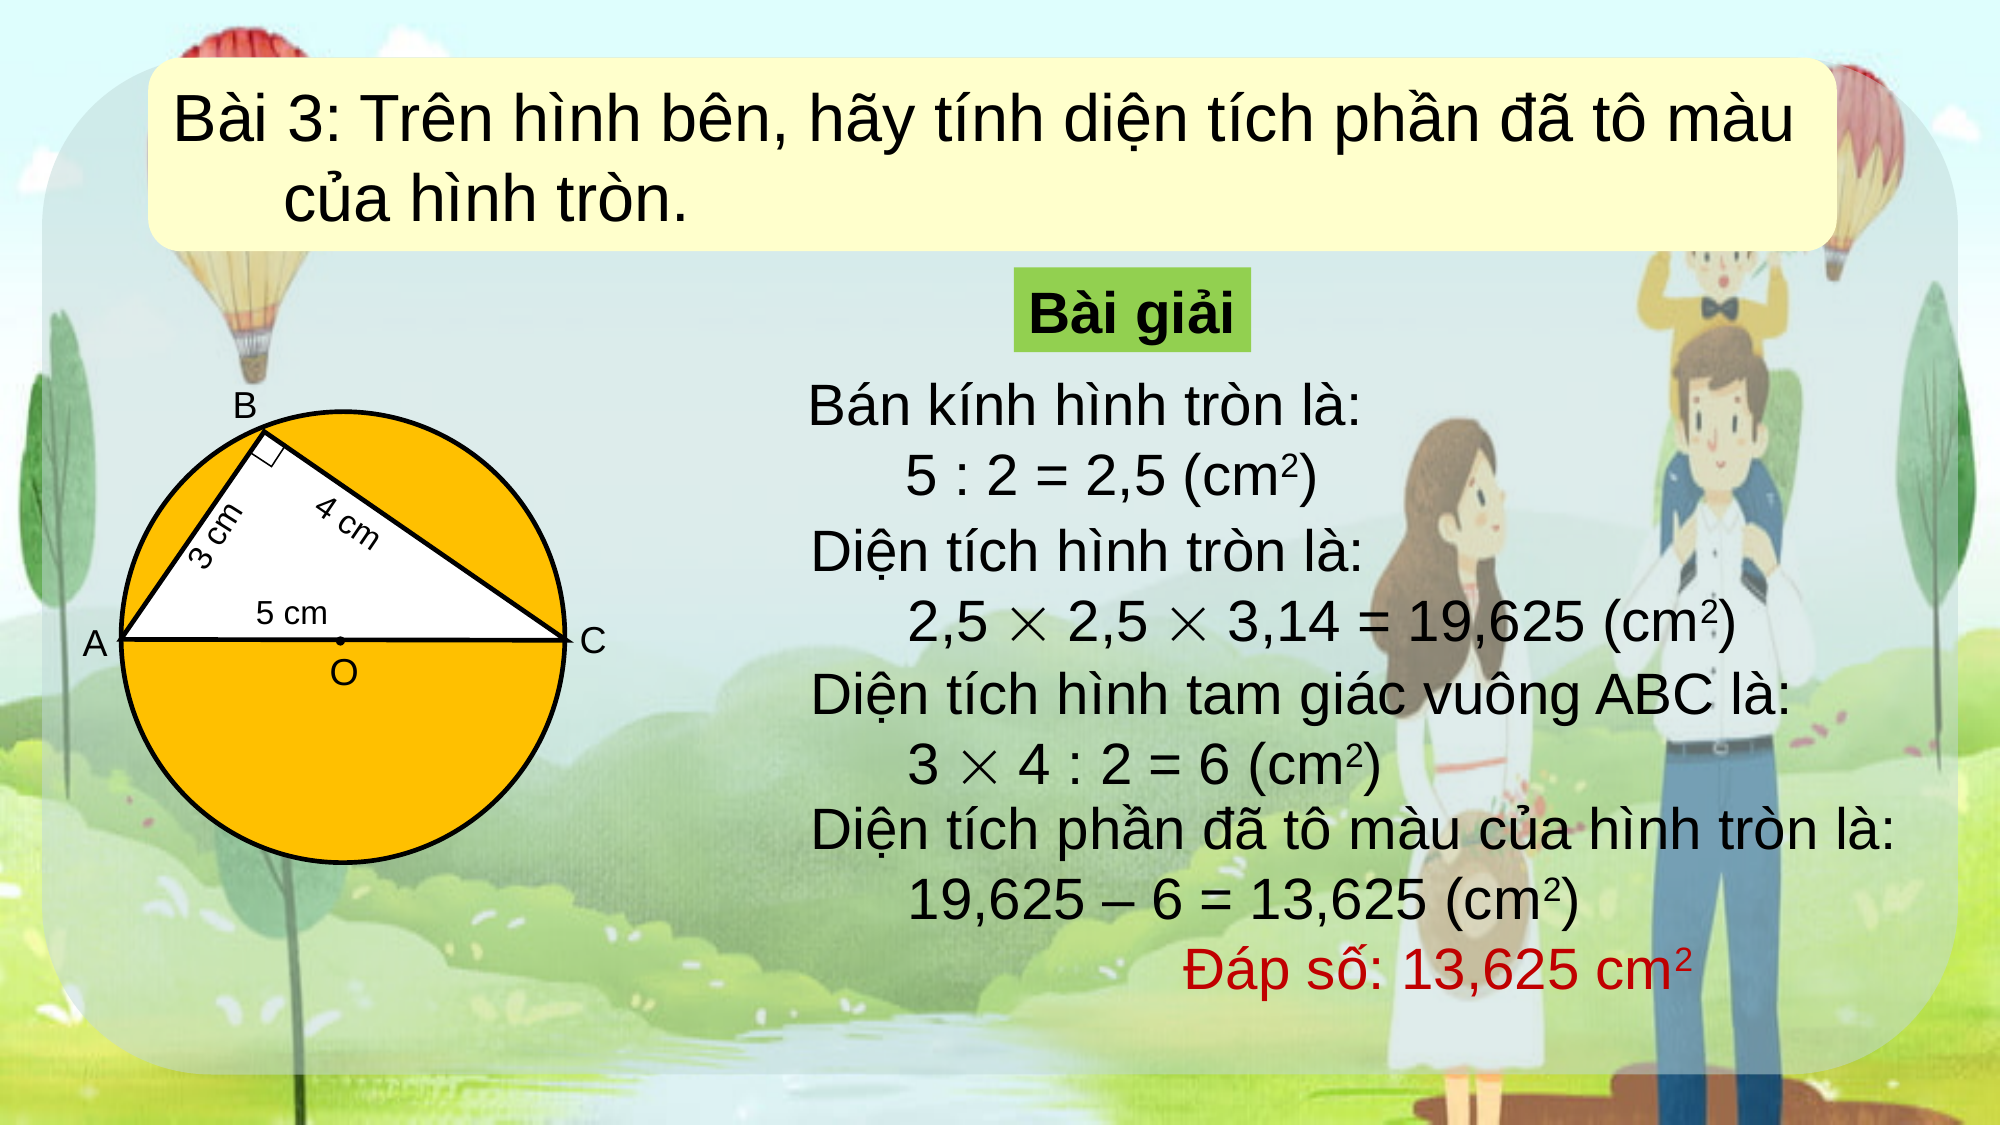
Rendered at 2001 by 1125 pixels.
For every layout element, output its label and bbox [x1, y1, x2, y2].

picture [0, 0, 2000, 1125]
text_box [67, 373, 628, 863]
